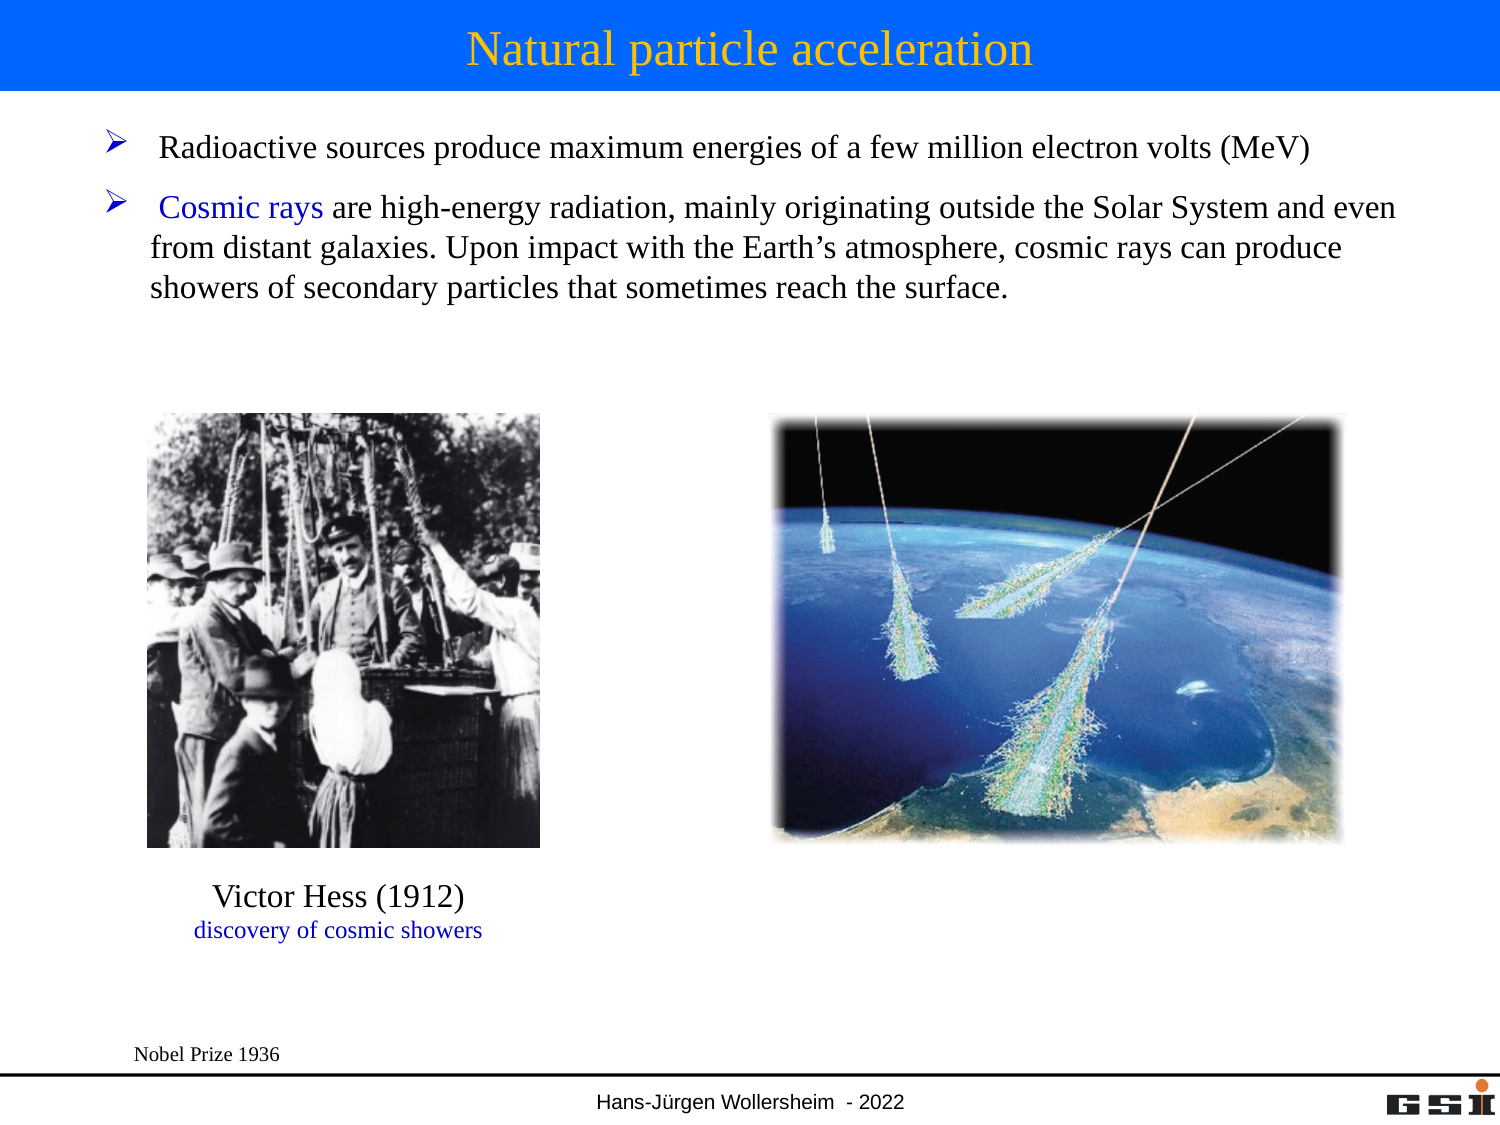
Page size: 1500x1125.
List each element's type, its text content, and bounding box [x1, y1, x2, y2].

picture [767, 413, 1347, 849]
title Natural particle acceleration [0, 0, 1500, 91]
text_box Radioactive sources produce maximum energies of a few million electron volts (MeV) Cosmic rays are high-energy radiation, mainly originating outside the Solar System and even from distant galaxies. Upon impact with the Earth’s atmosphere, cosmic rays can produce showers of secondary particles that sometimes reach the surface. [88, 118, 1417, 313]
text_box Nobel Prize 1936 [118, 1033, 295, 1074]
picture [1387, 1079, 1495, 1115]
text_box Victor Hess (1912) discovery of cosmic showers [179, 866, 498, 952]
picture [147, 413, 541, 848]
